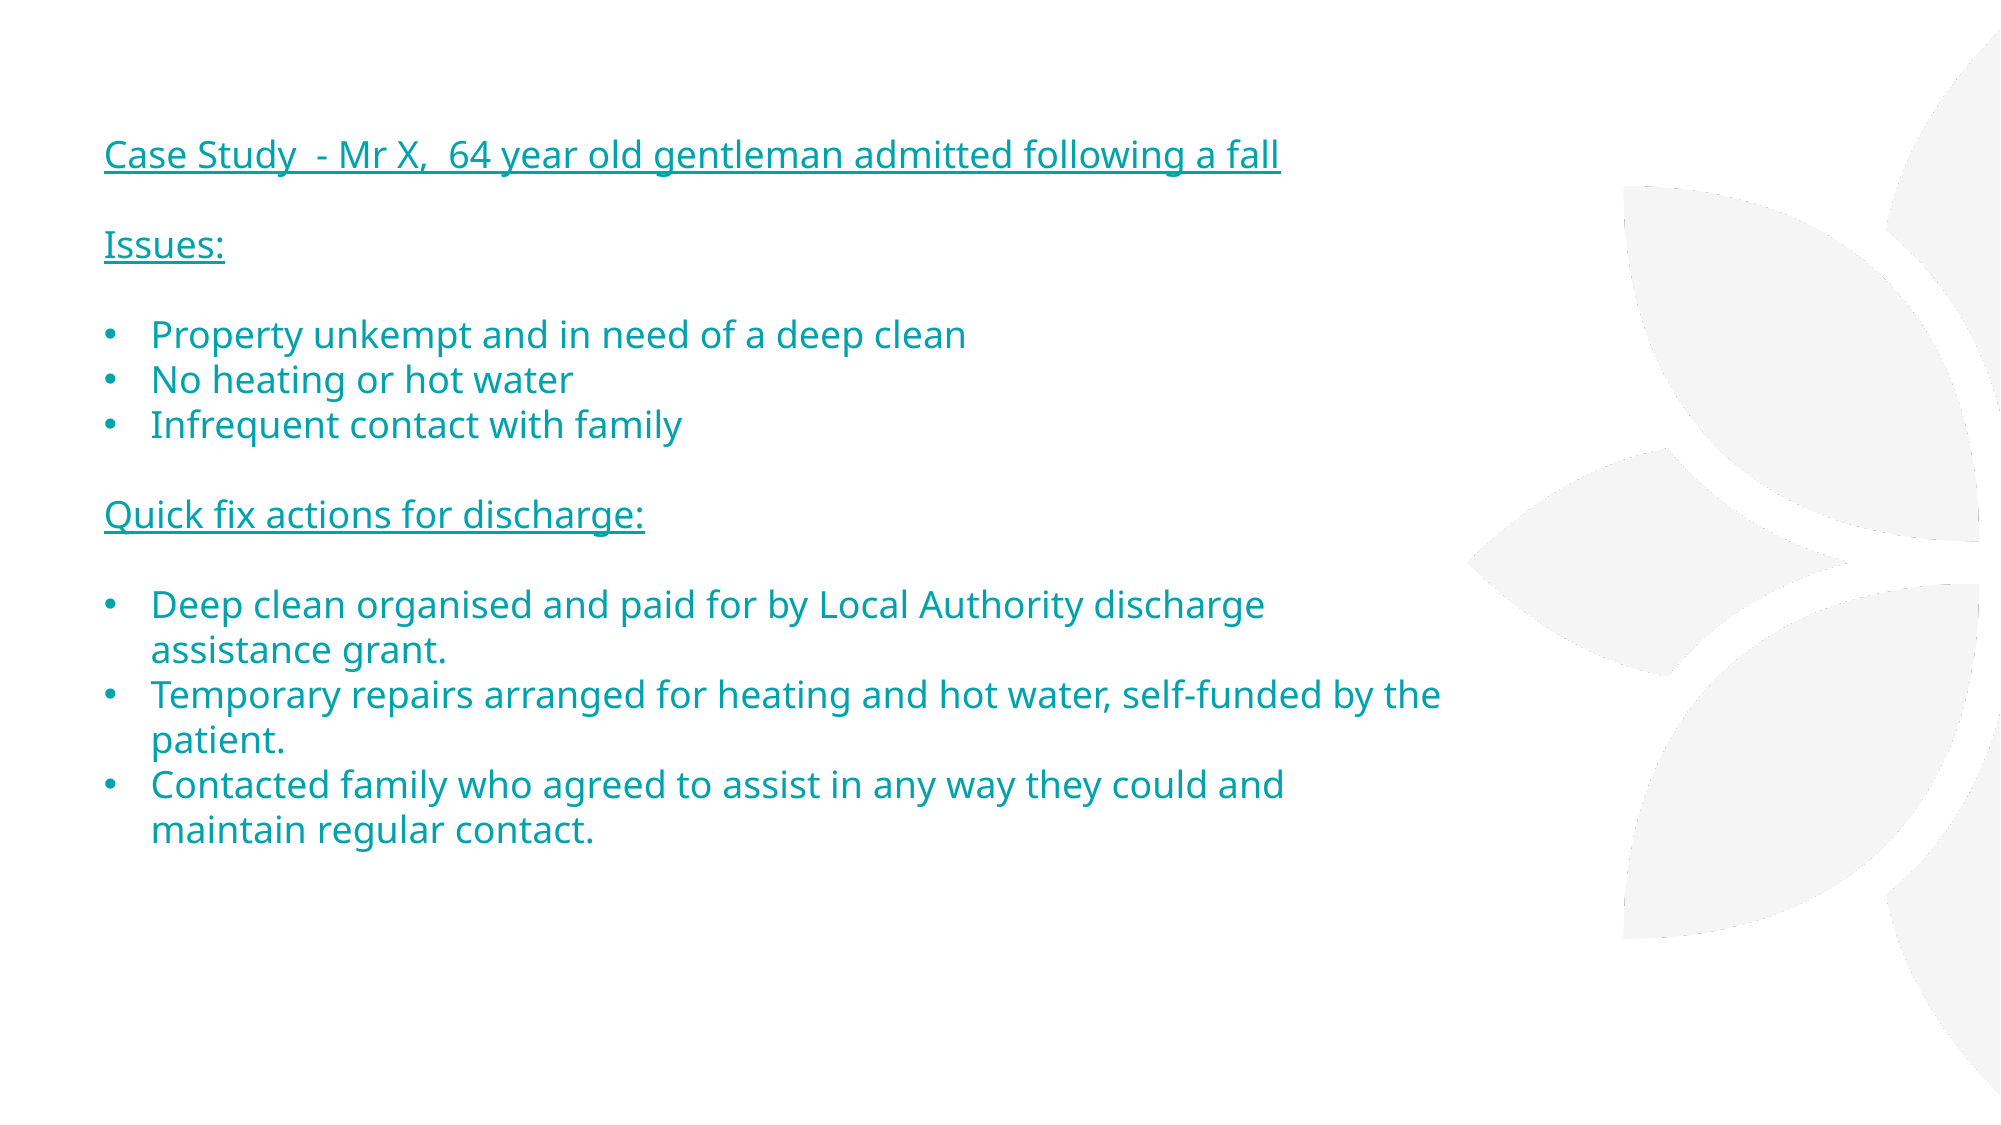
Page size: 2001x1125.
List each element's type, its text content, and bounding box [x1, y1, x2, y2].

picture [1459, 0, 2000, 1125]
text_box Case Study - Mr X, 64 year old gentleman admitted following a fall Issues: Property unkempt and in need of a deep clean No heating or hot water Infrequent contact with family Quick fix actions for discharge: Deep clean organised and paid for by Local Authority discharge assistance grant. Temporary repairs arranged for heating and hot water, self-funded by the patient. Contacted family who agreed to assist in any way they could and maintain regular contact. [88, 123, 1452, 904]
